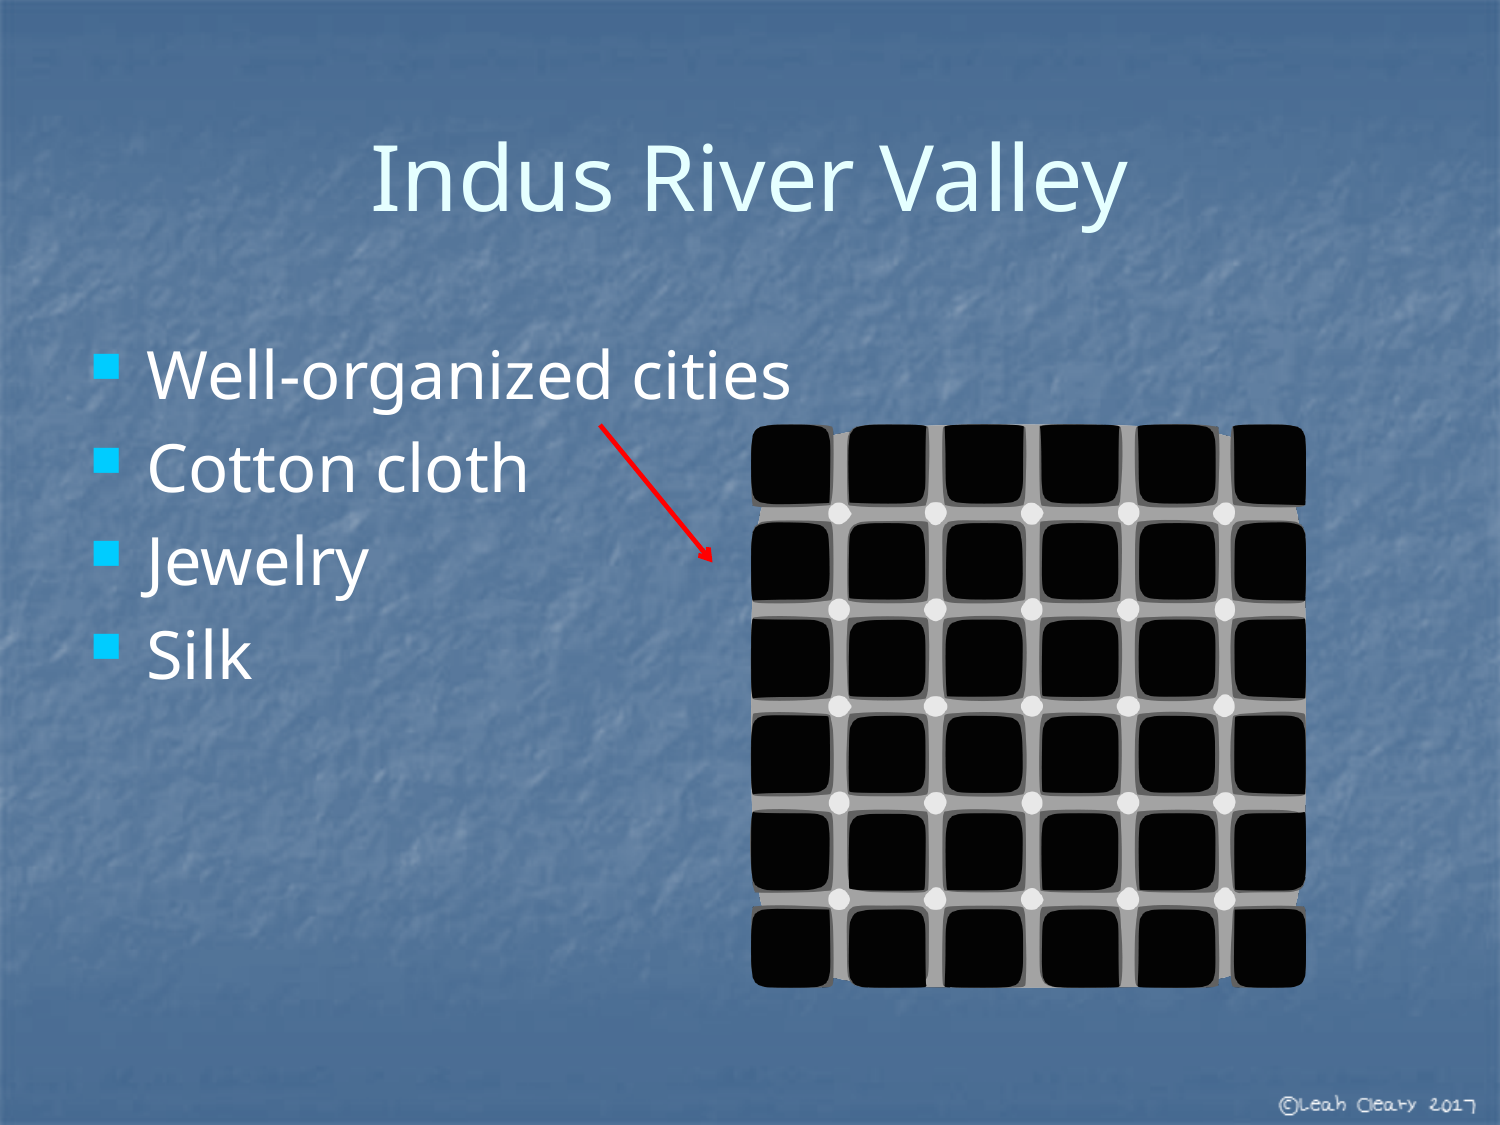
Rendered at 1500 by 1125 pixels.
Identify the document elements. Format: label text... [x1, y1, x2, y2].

picture [0, 0, 1500, 1125]
title Indus River Valley [74, 62, 1426, 288]
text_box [599, 424, 713, 563]
list Well-organized cities Cotton cloth Jewelry Silk [74, 324, 1426, 1001]
